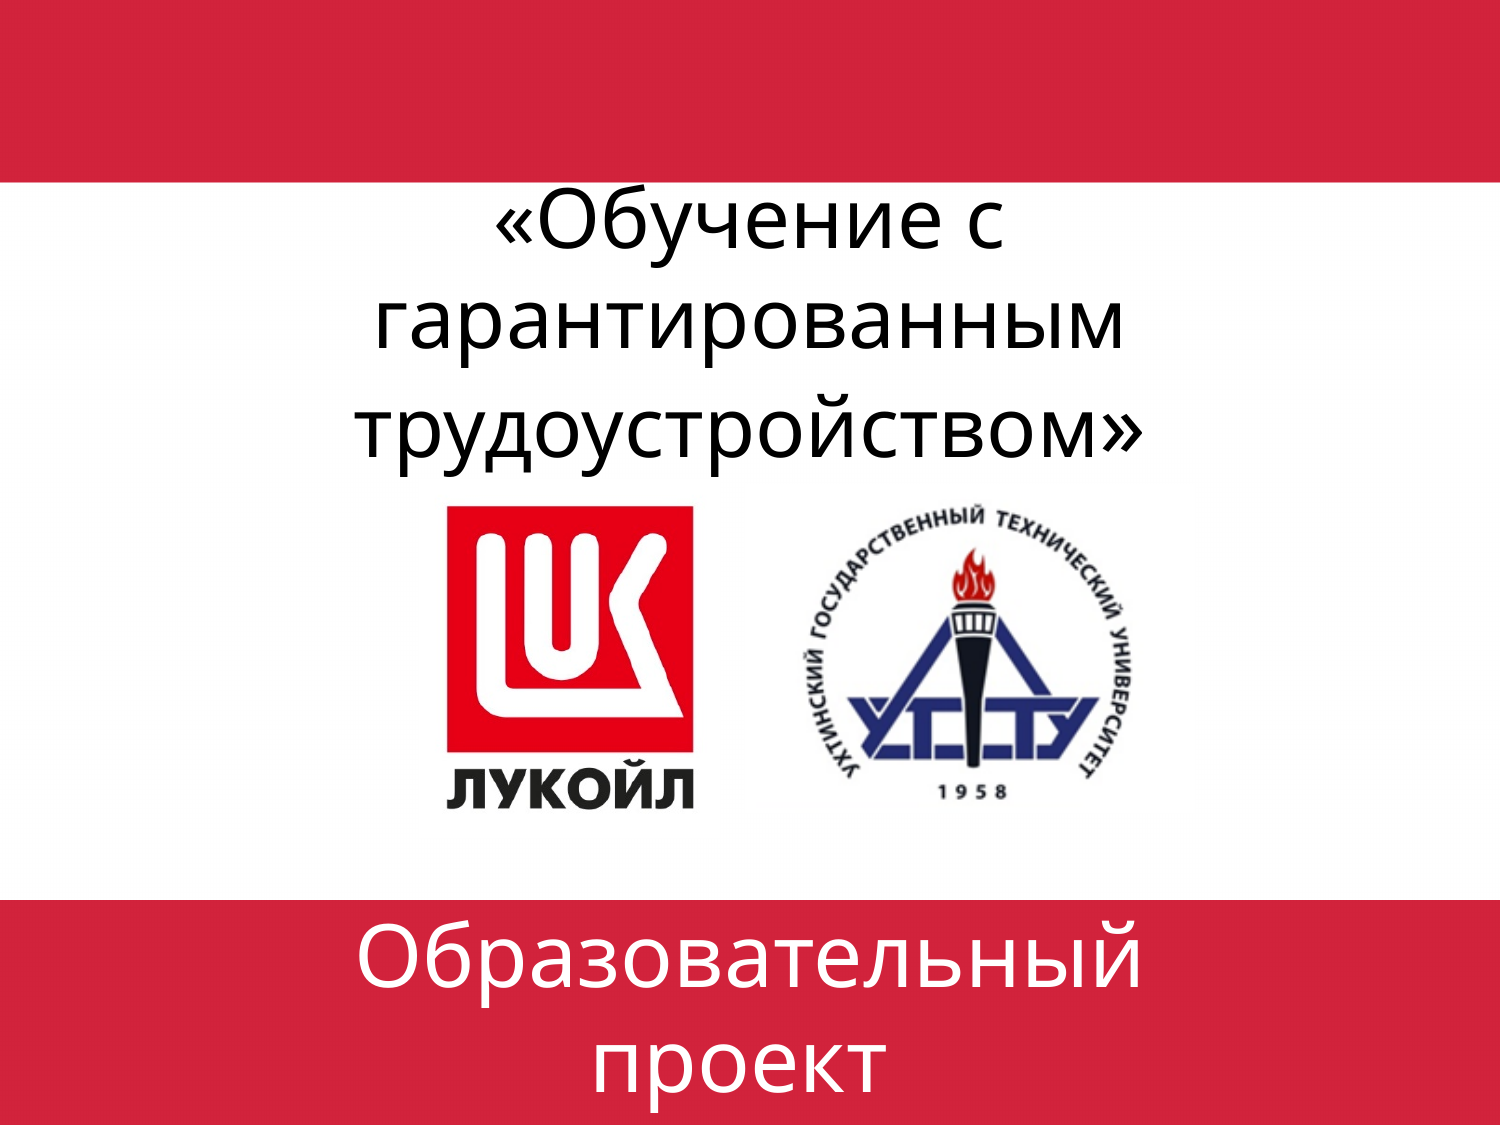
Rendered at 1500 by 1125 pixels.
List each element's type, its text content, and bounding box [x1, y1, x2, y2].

title «Обучение с гарантированным трудоустройством» [112, 200, 1388, 442]
picture [0, 0, 1500, 1125]
text_box Образовательный проект [212, 927, 1288, 1083]
text_box [41, 905, 1448, 1125]
